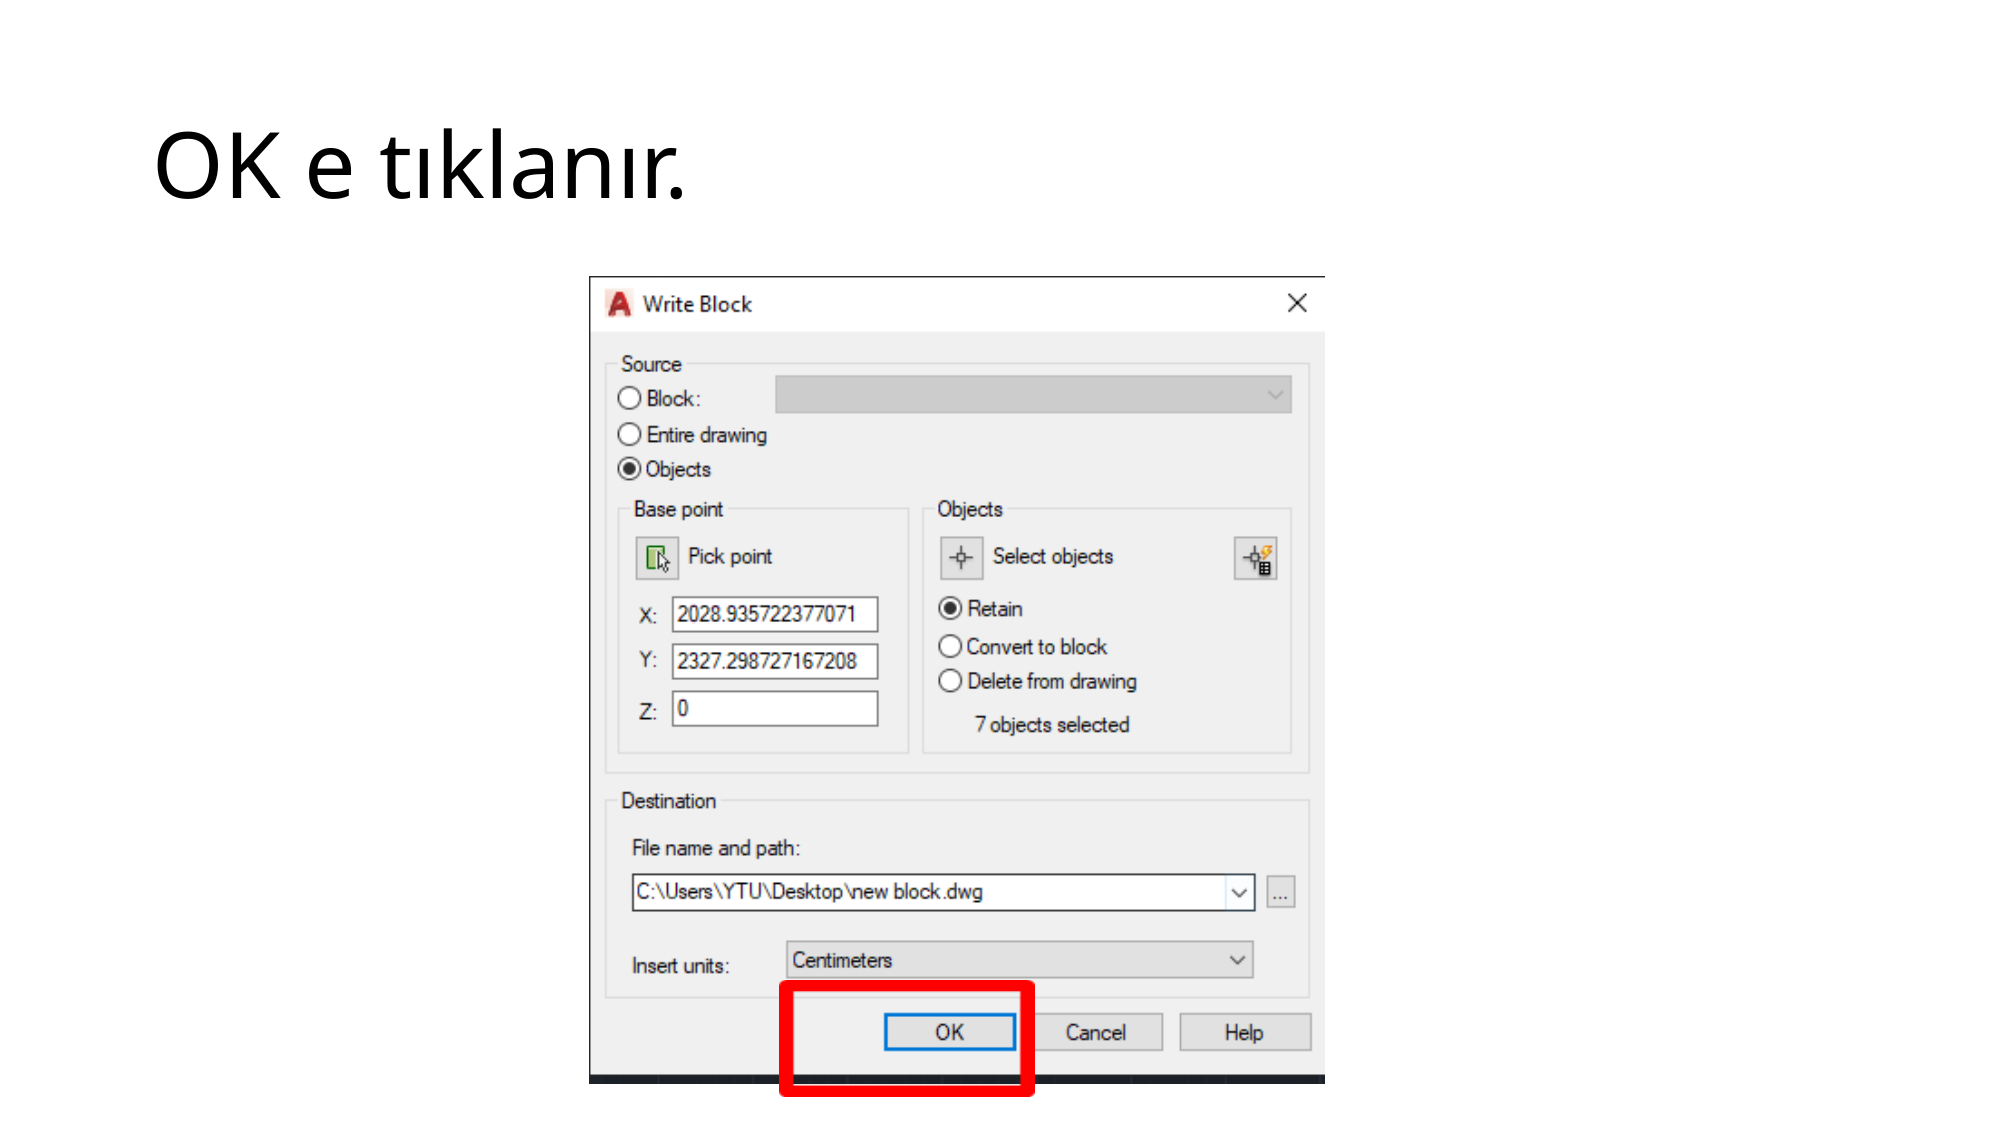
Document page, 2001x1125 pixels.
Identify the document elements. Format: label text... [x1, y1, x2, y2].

title OK e tıklanır. [137, 59, 1863, 278]
picture [589, 276, 1325, 1097]
